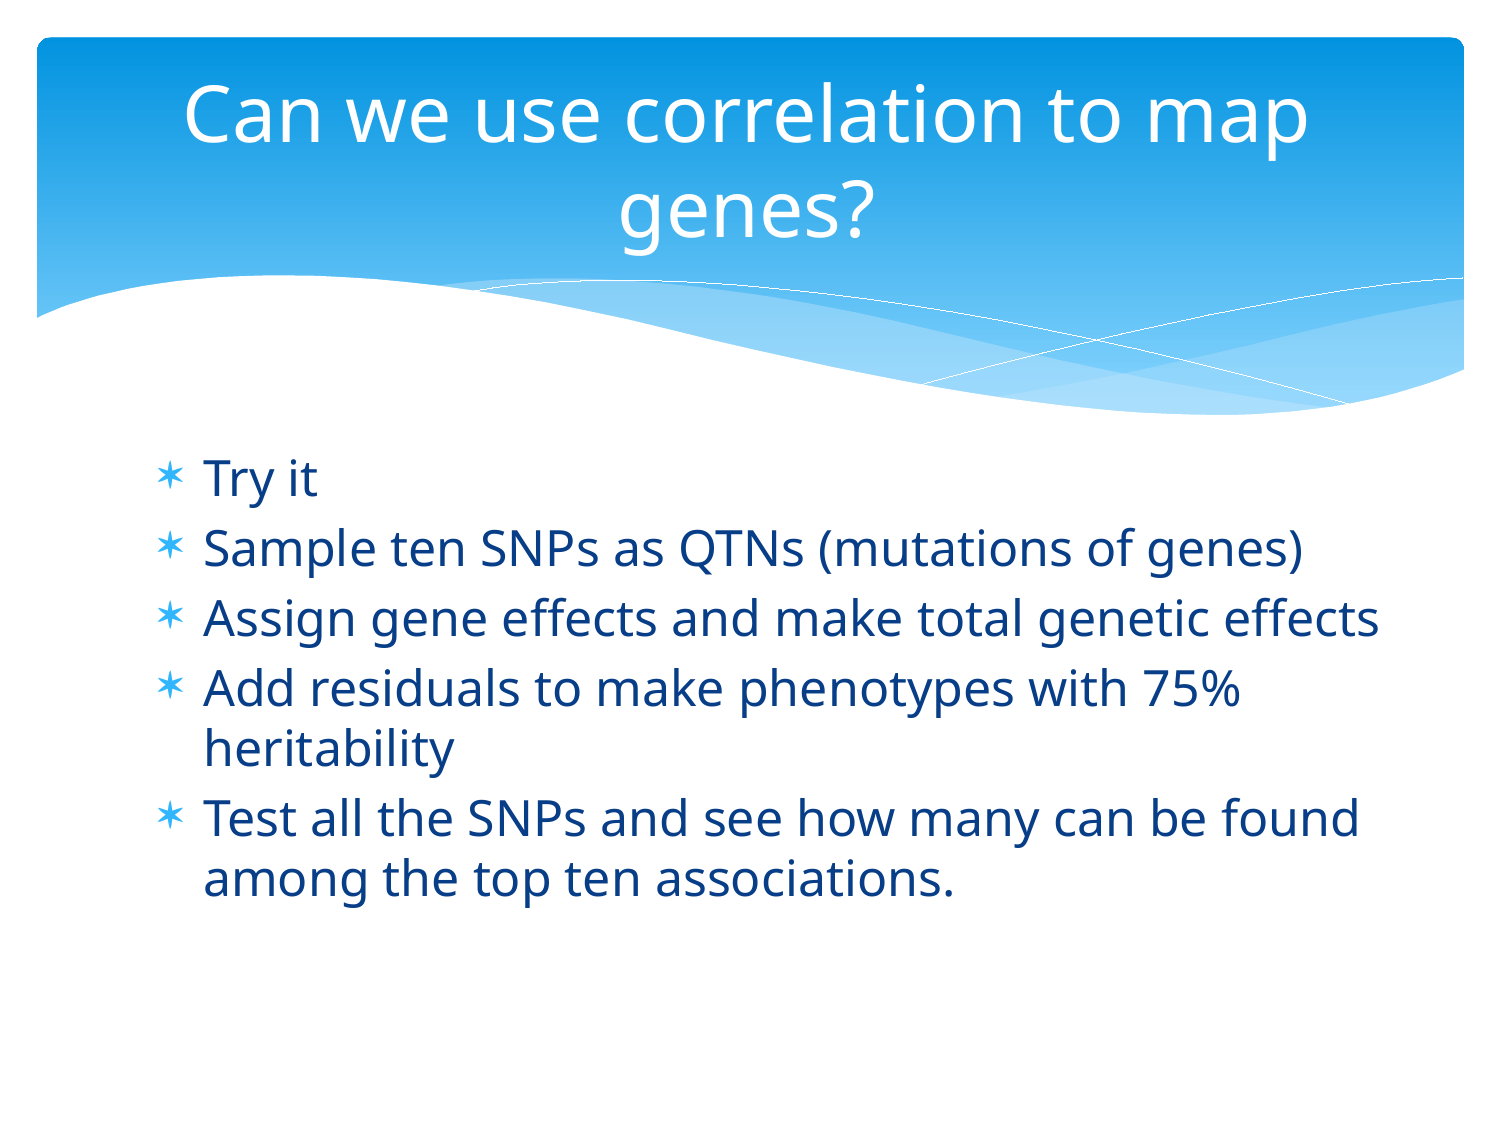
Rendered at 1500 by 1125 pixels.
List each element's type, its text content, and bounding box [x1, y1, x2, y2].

title Can we use correlation to map genes? [34, 55, 1460, 261]
list Try it Sample ten SNPs as QTNs (mutations of genes) Assign gene effects and make total genetic effects Add residuals to make phenotypes with 75% heritability Test all the SNPs and see how many can be found among the top ten associations. [143, 438, 1460, 1005]
